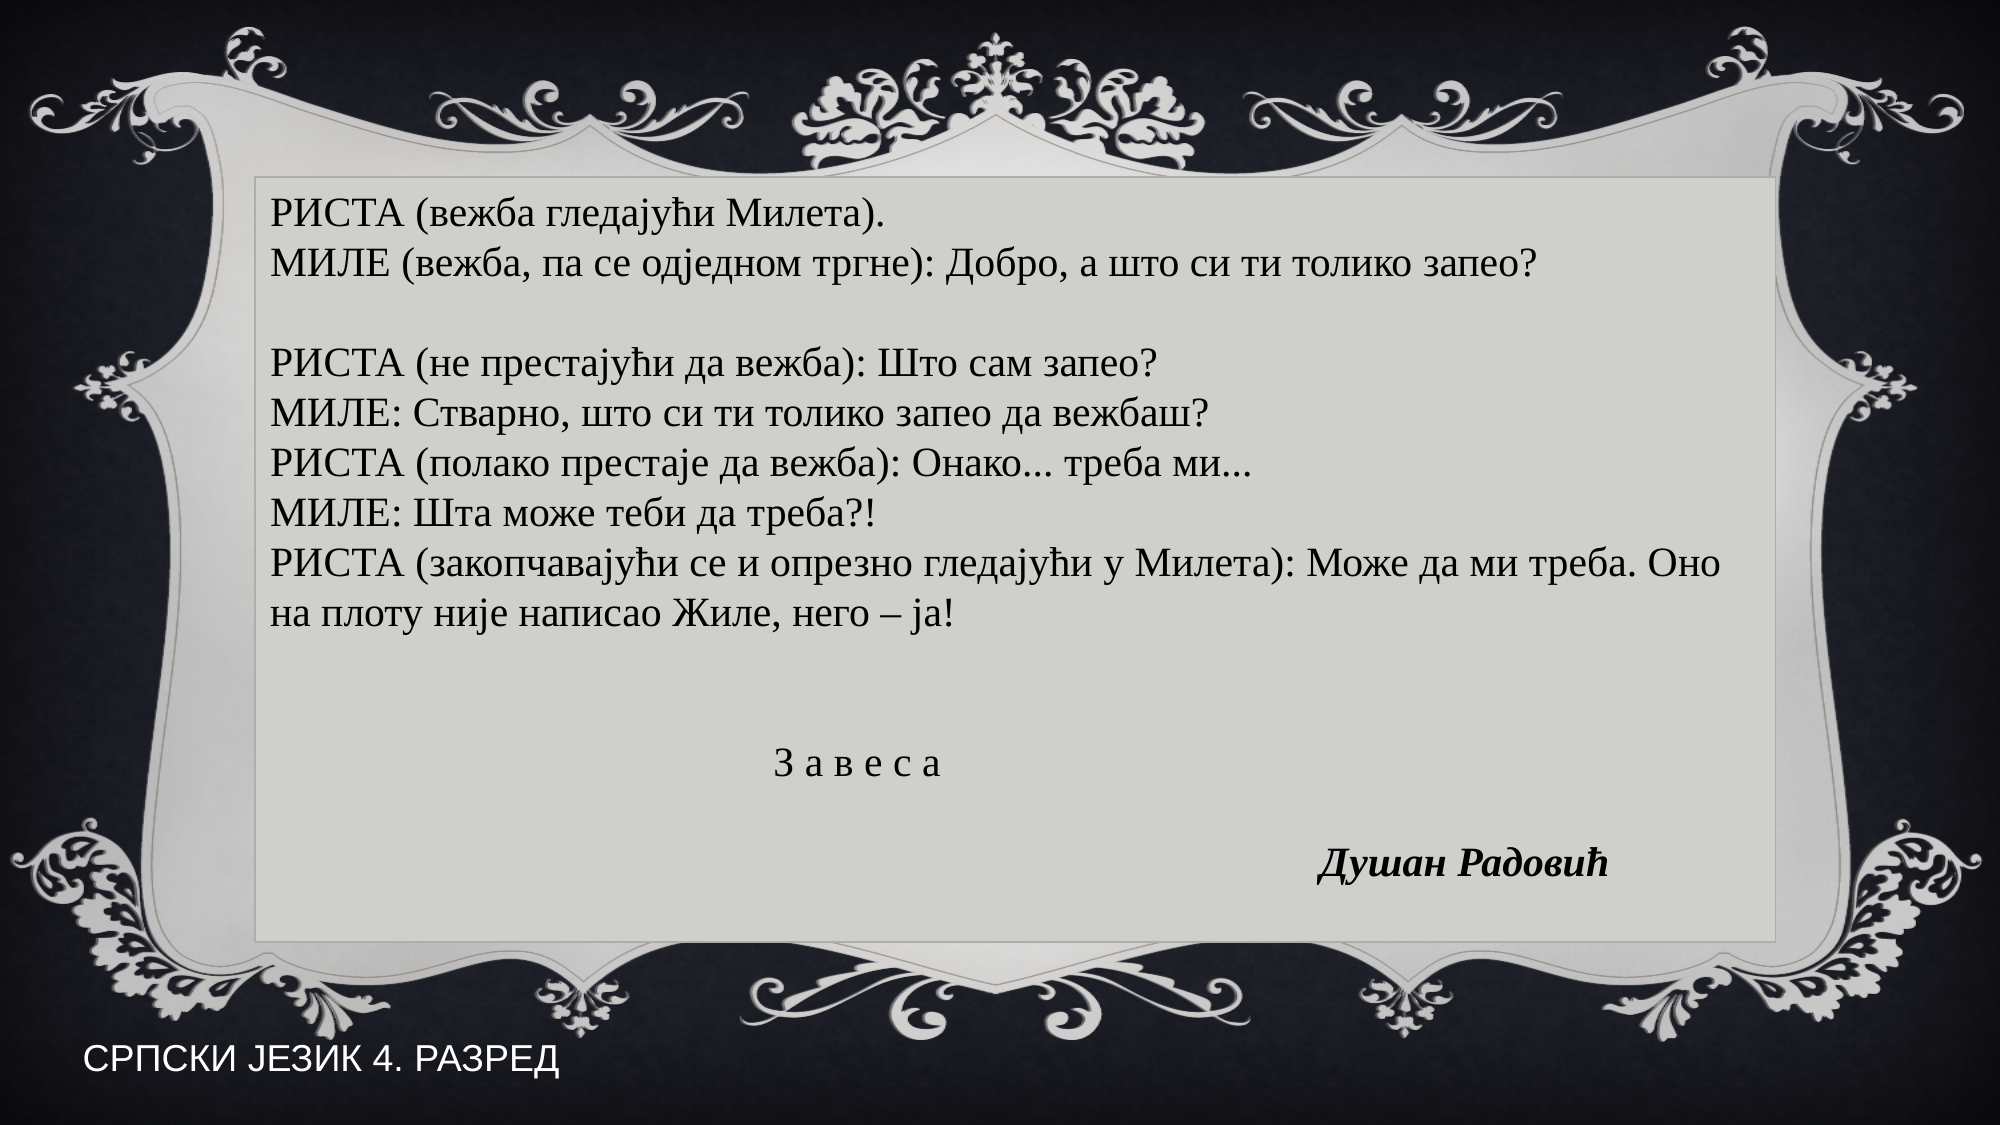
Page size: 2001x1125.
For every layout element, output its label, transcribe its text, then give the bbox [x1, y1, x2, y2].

picture [0, 0, 2000, 265]
picture [0, 419, 2000, 1125]
text_box СРПСКИ ЈЕЗИК 4. РАЗРЕД [68, 1026, 621, 1087]
text_box РИСТА (вежба гледајући Милета). МИЛЕ (вежба, па се одједном тргне): Добро, а што си ти толико запео? РИСТА (не престајући да вежба): Што сам запео? МИЛЕ: Стварно, што си ти толико запео да вежбаш? РИСТА (полако престаје да вежба): Онако... треба ми... МИЛЕ: Шта може теби да треба?! РИСТА (закопчавајући се и опрезно гледајући у Милета): Може да ми треба. Оно на плоту није написао Жиле, него – ја! З а в е с а Душан Радовић [254, 176, 1776, 943]
